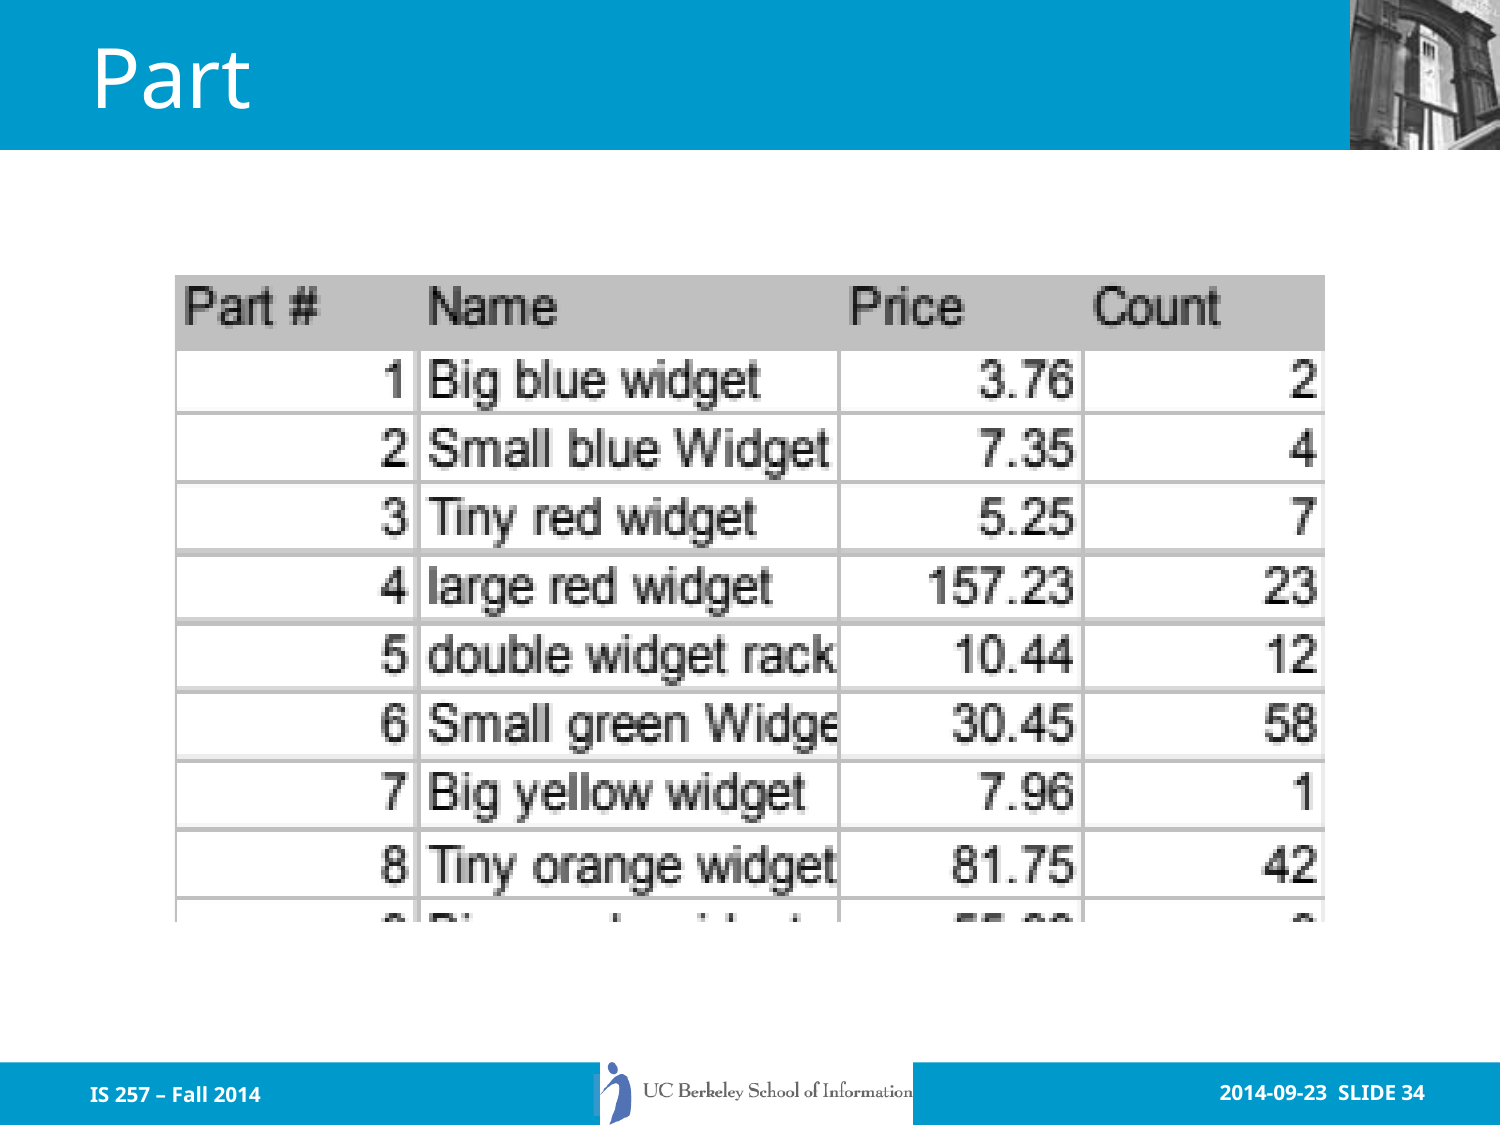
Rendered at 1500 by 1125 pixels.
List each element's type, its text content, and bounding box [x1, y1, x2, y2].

picture [594, 1062, 912, 1125]
slide_number IS 257 – Fall 2014 [75, 1062, 388, 1125]
title Part [75, 0, 1350, 150]
picture [1351, 0, 1500, 150]
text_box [174, 274, 1326, 923]
